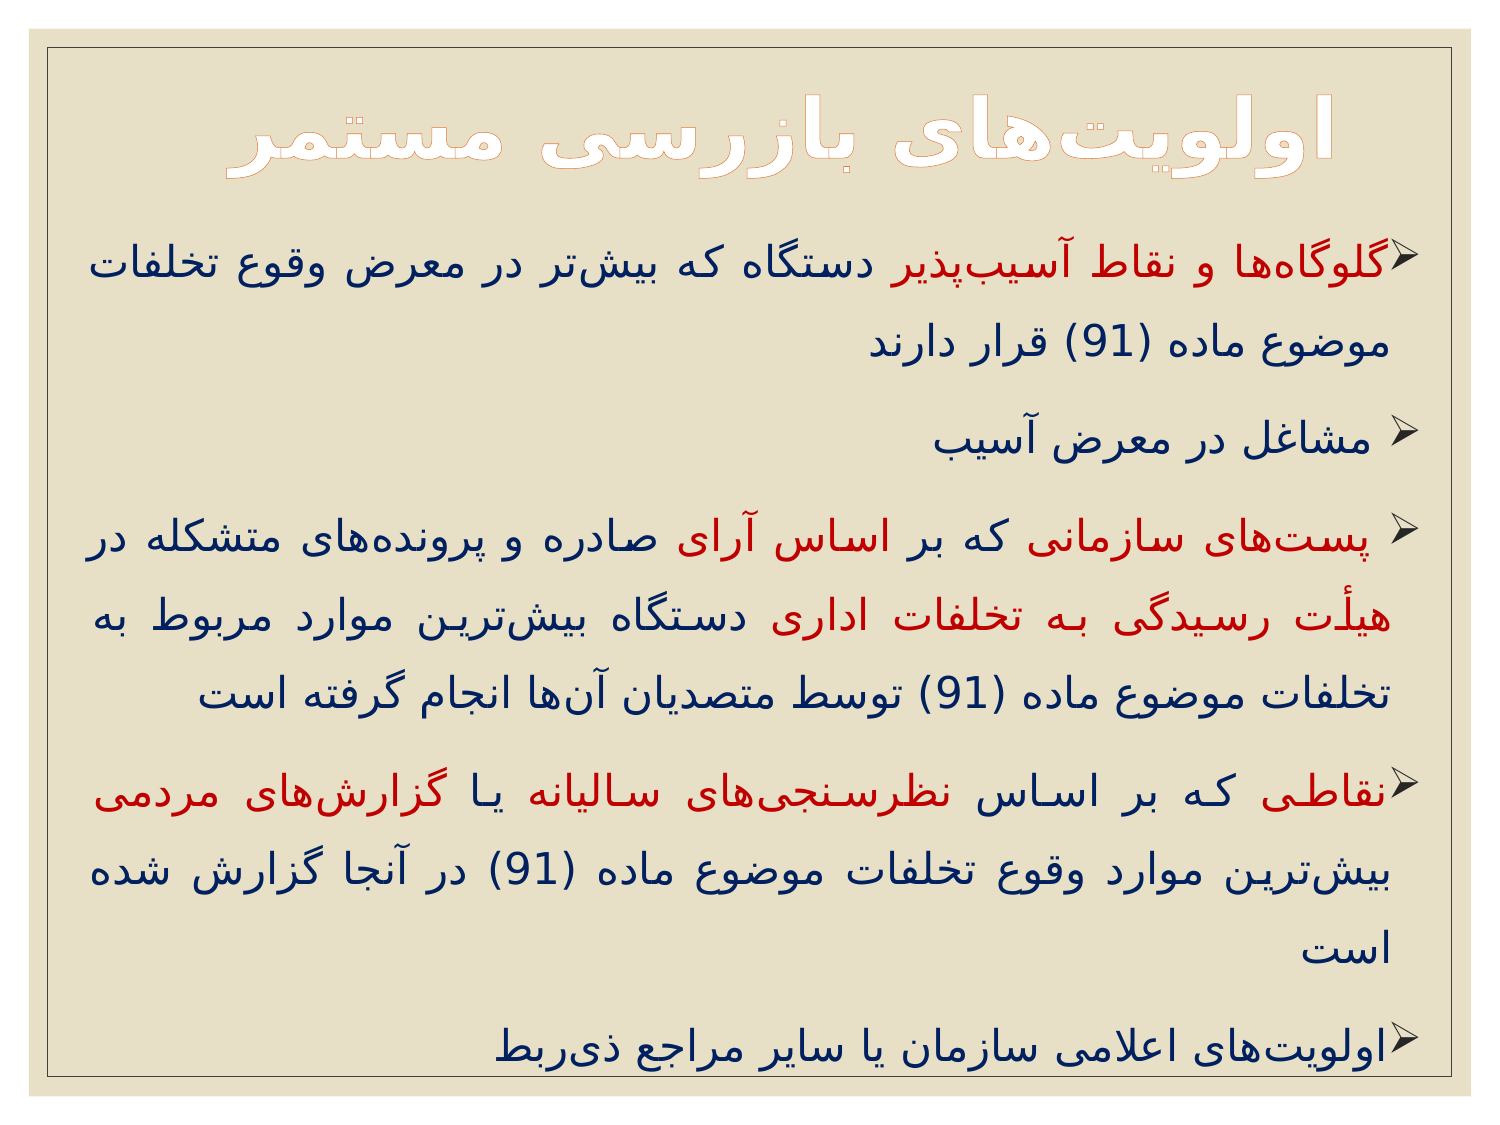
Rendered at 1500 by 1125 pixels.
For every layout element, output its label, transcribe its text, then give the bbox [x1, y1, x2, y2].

title اولویت‌های بازرسی مستمر [112, 50, 1457, 213]
list گلوگاه‌ها و نقاط آسیب‌پذیر دستگاه که بیش‌تر در معرض وقوع تخلفات موضوع ماده (91) قرار دارند مشاغل در معرض آسیب پست‌های سازمانی که بر اساس آرای صادره و پرونده‌های متشکله در هیأت رسیدگی به تخلفات اداری دستگاه بیش‌ترین موارد مربوط به تخلفات موضوع ماده (91) توسط متصدیان آن‌ها انجام گرفته است نقاطی که بر اساس نظرسنجی‌های سالیانه یا گزارش‌های مردمی بیش‌ترین موارد وقوع تخلفات موضوع ماده (91) در آنجا گزارش شده است اولویت‌های اعلامی سازمان یا سایر مراجع ذی‌ربط [69, 200, 1438, 1075]
